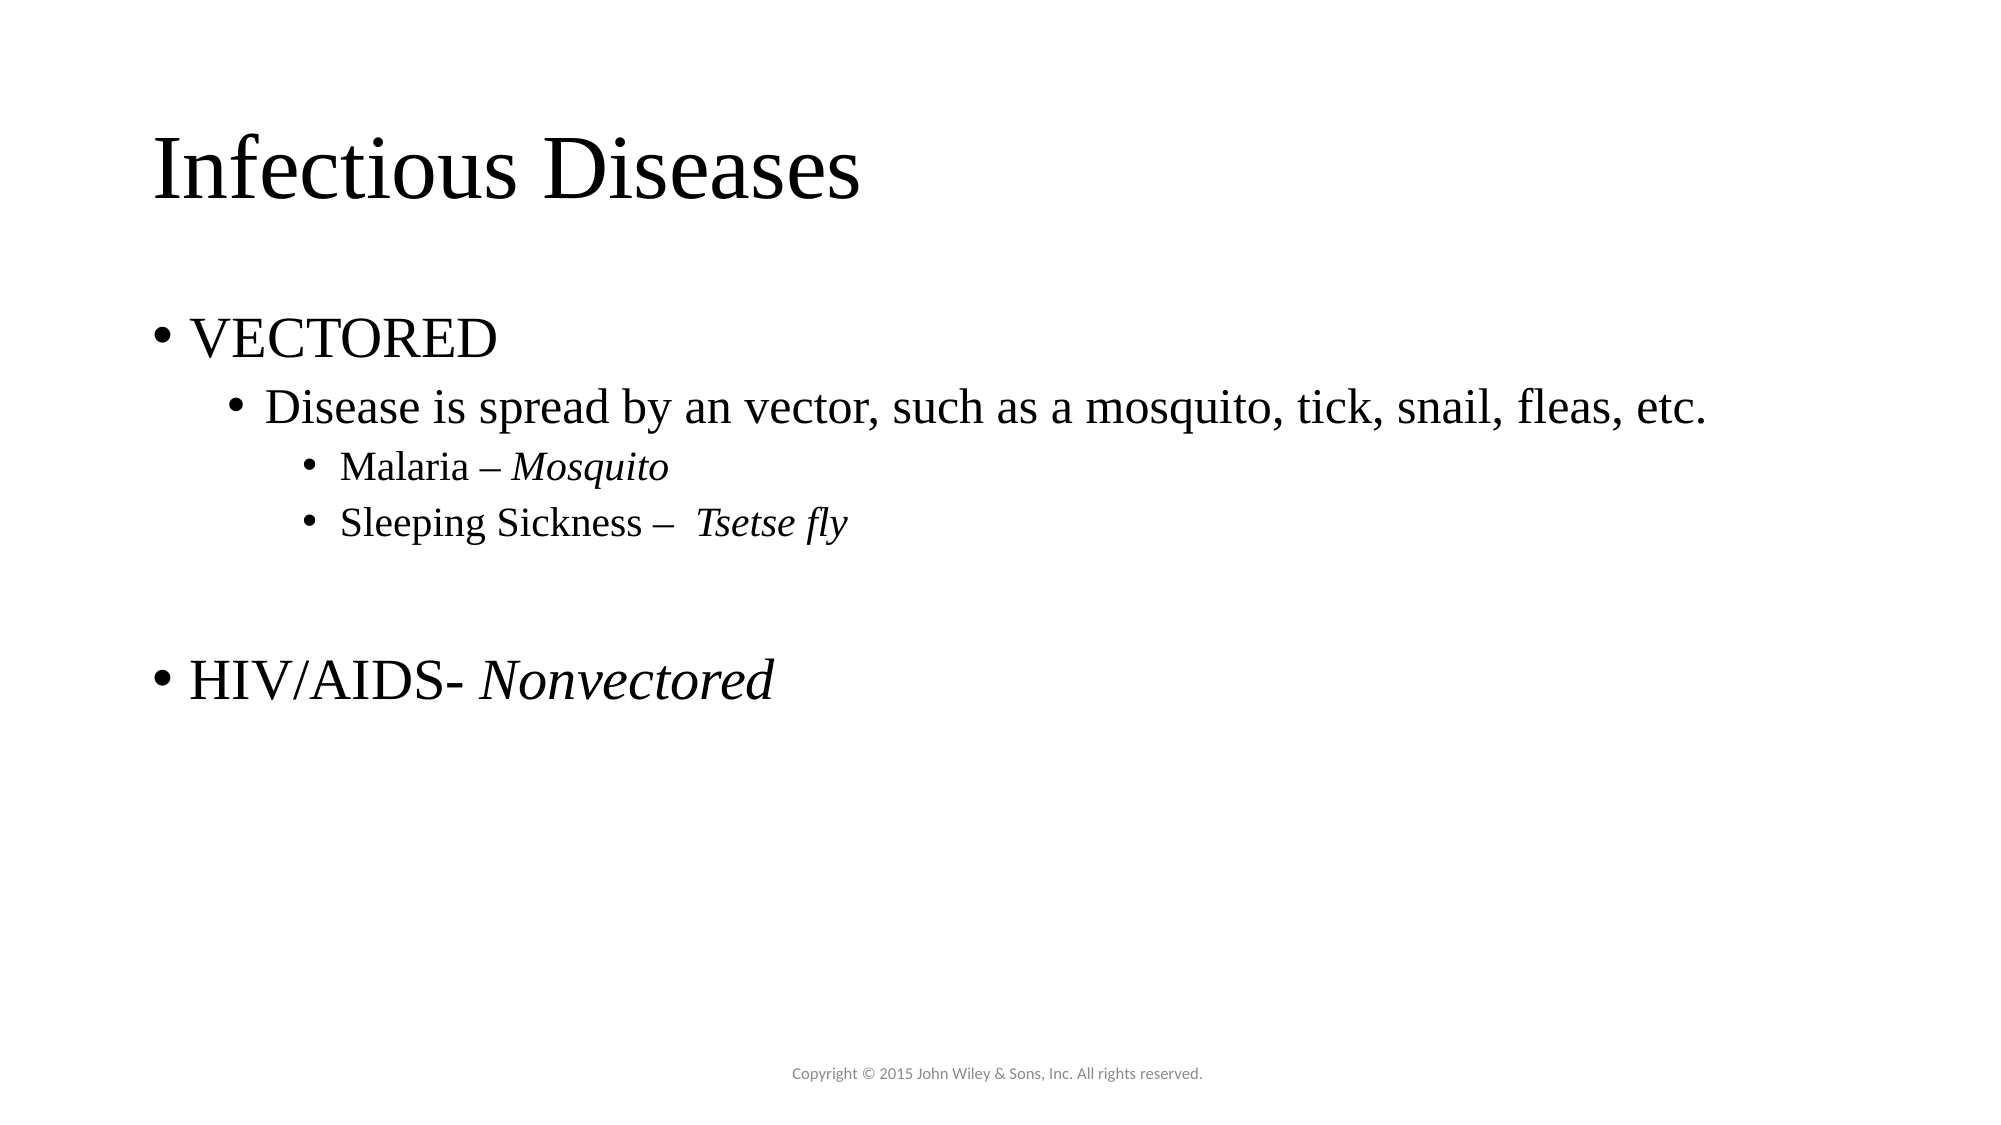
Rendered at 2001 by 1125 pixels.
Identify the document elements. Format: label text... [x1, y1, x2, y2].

list VECTORED Disease is spread by an vector, such as a mosquito, tick, snail, fleas, etc. Malaria – Mosquito Sleeping Sickness – Tsetse fly HIV/AIDS- Nonvectored [137, 299, 1863, 1014]
footer Copyright © 2015 John Wiley & Sons, Inc. All rights reserved. [662, 1042, 1338, 1103]
title Infectious Diseases [137, 59, 1863, 278]
